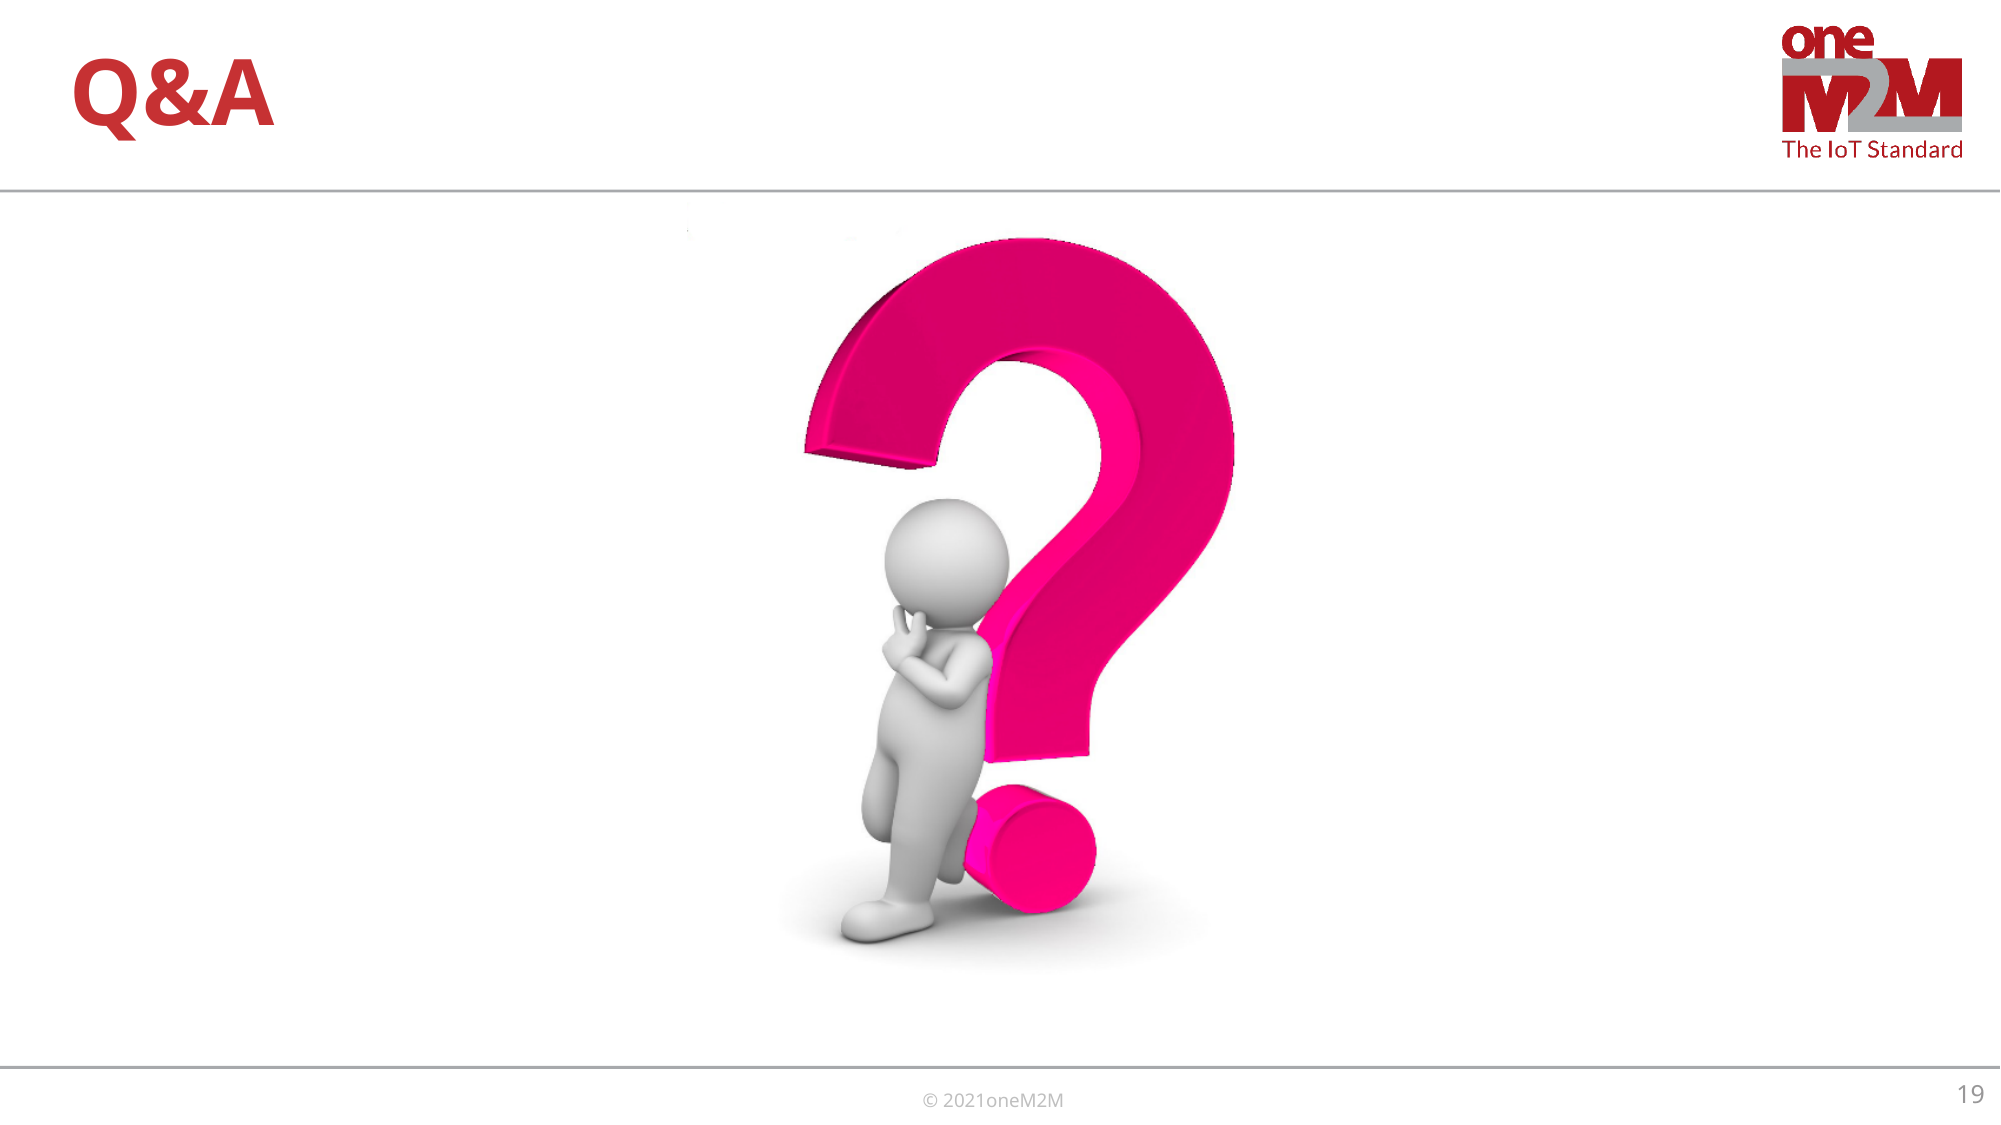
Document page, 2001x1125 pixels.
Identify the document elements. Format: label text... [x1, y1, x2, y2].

picture [687, 202, 1325, 1024]
picture [1772, 17, 1971, 166]
slide_number 19 [1918, 1065, 2000, 1125]
title Q&A [54, 0, 1343, 193]
